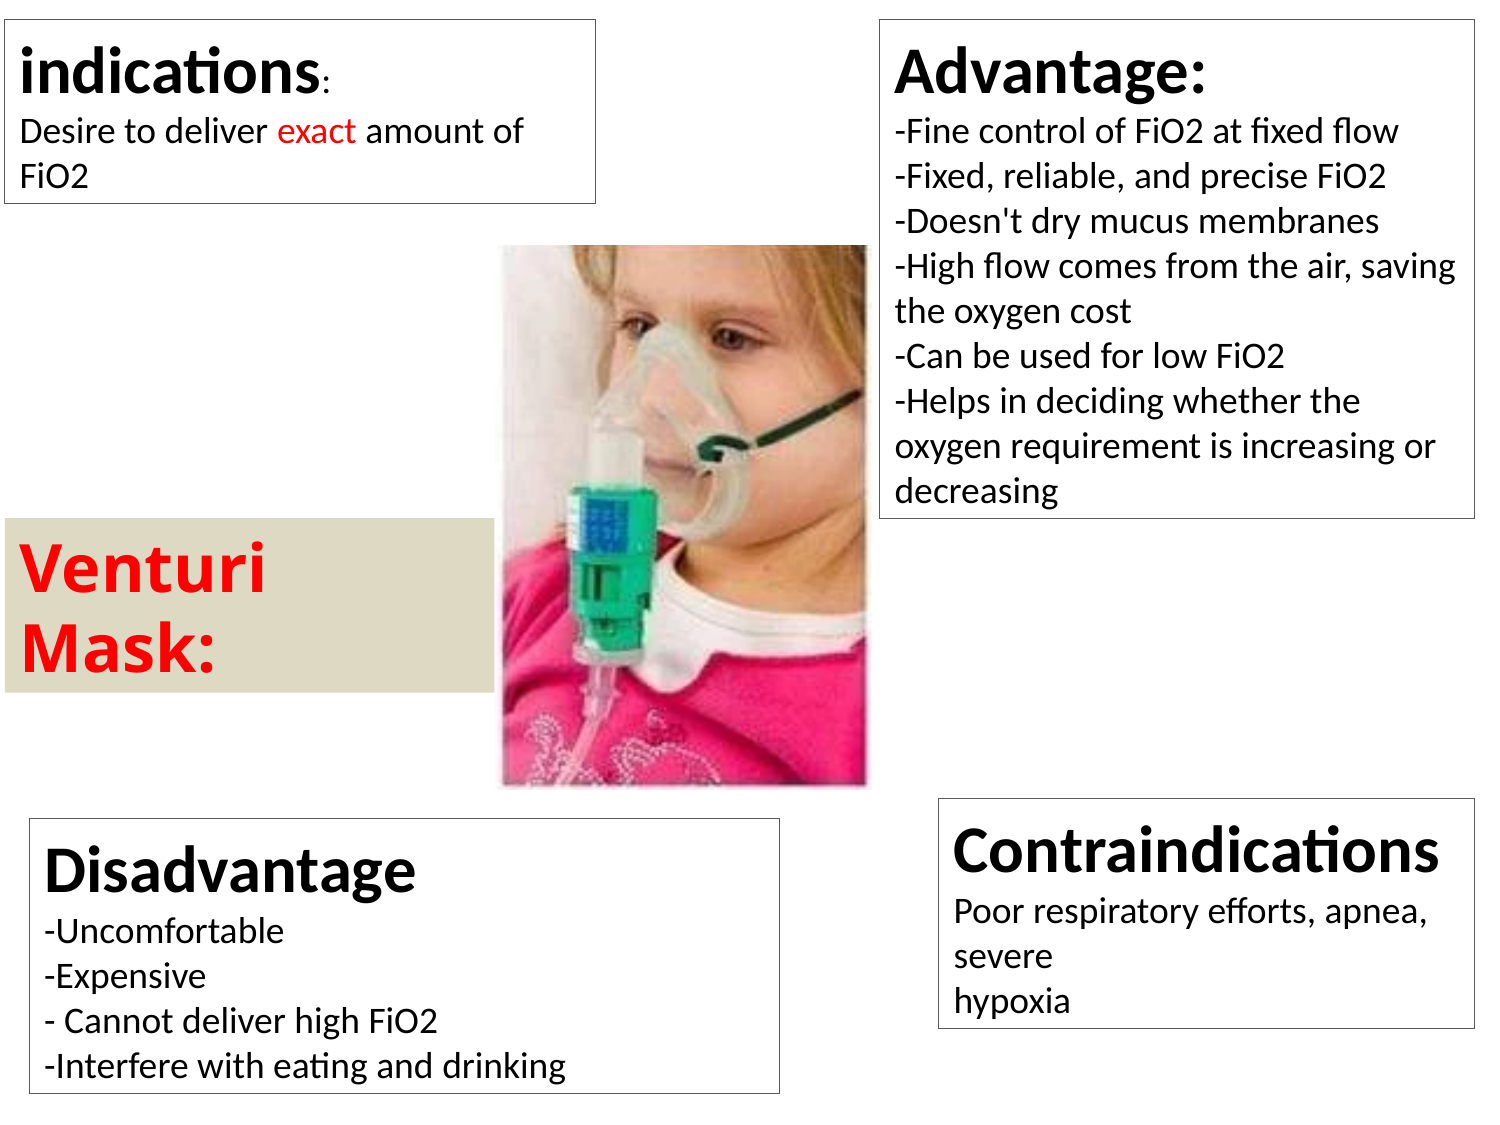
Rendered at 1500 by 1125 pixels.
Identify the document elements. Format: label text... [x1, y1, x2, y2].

picture [494, 245, 873, 790]
text_box Venturi Mask: [4, 518, 489, 693]
text_box Disadvantage -Uncomfortable -Expensive - Cannot deliver high FiO2 -Interfere with eating and drinking [29, 818, 780, 1094]
text_box Contraindications Poor respiratory efforts, apnea, severe hypoxia [938, 798, 1475, 1029]
text_box indications: Desire to deliver exact amount of FiO2 [4, 19, 596, 204]
text_box Advantage: -Fine control of FiO2 at fixed flow -Fixed, reliable, and precise FiO2 -Doesn't dry mucus membranes -High flow comes from the air, saving the oxygen cost -Can be used for low FiO2 -Helps in deciding whether the oxygen requirement is increasing or decreasing [879, 19, 1475, 519]
